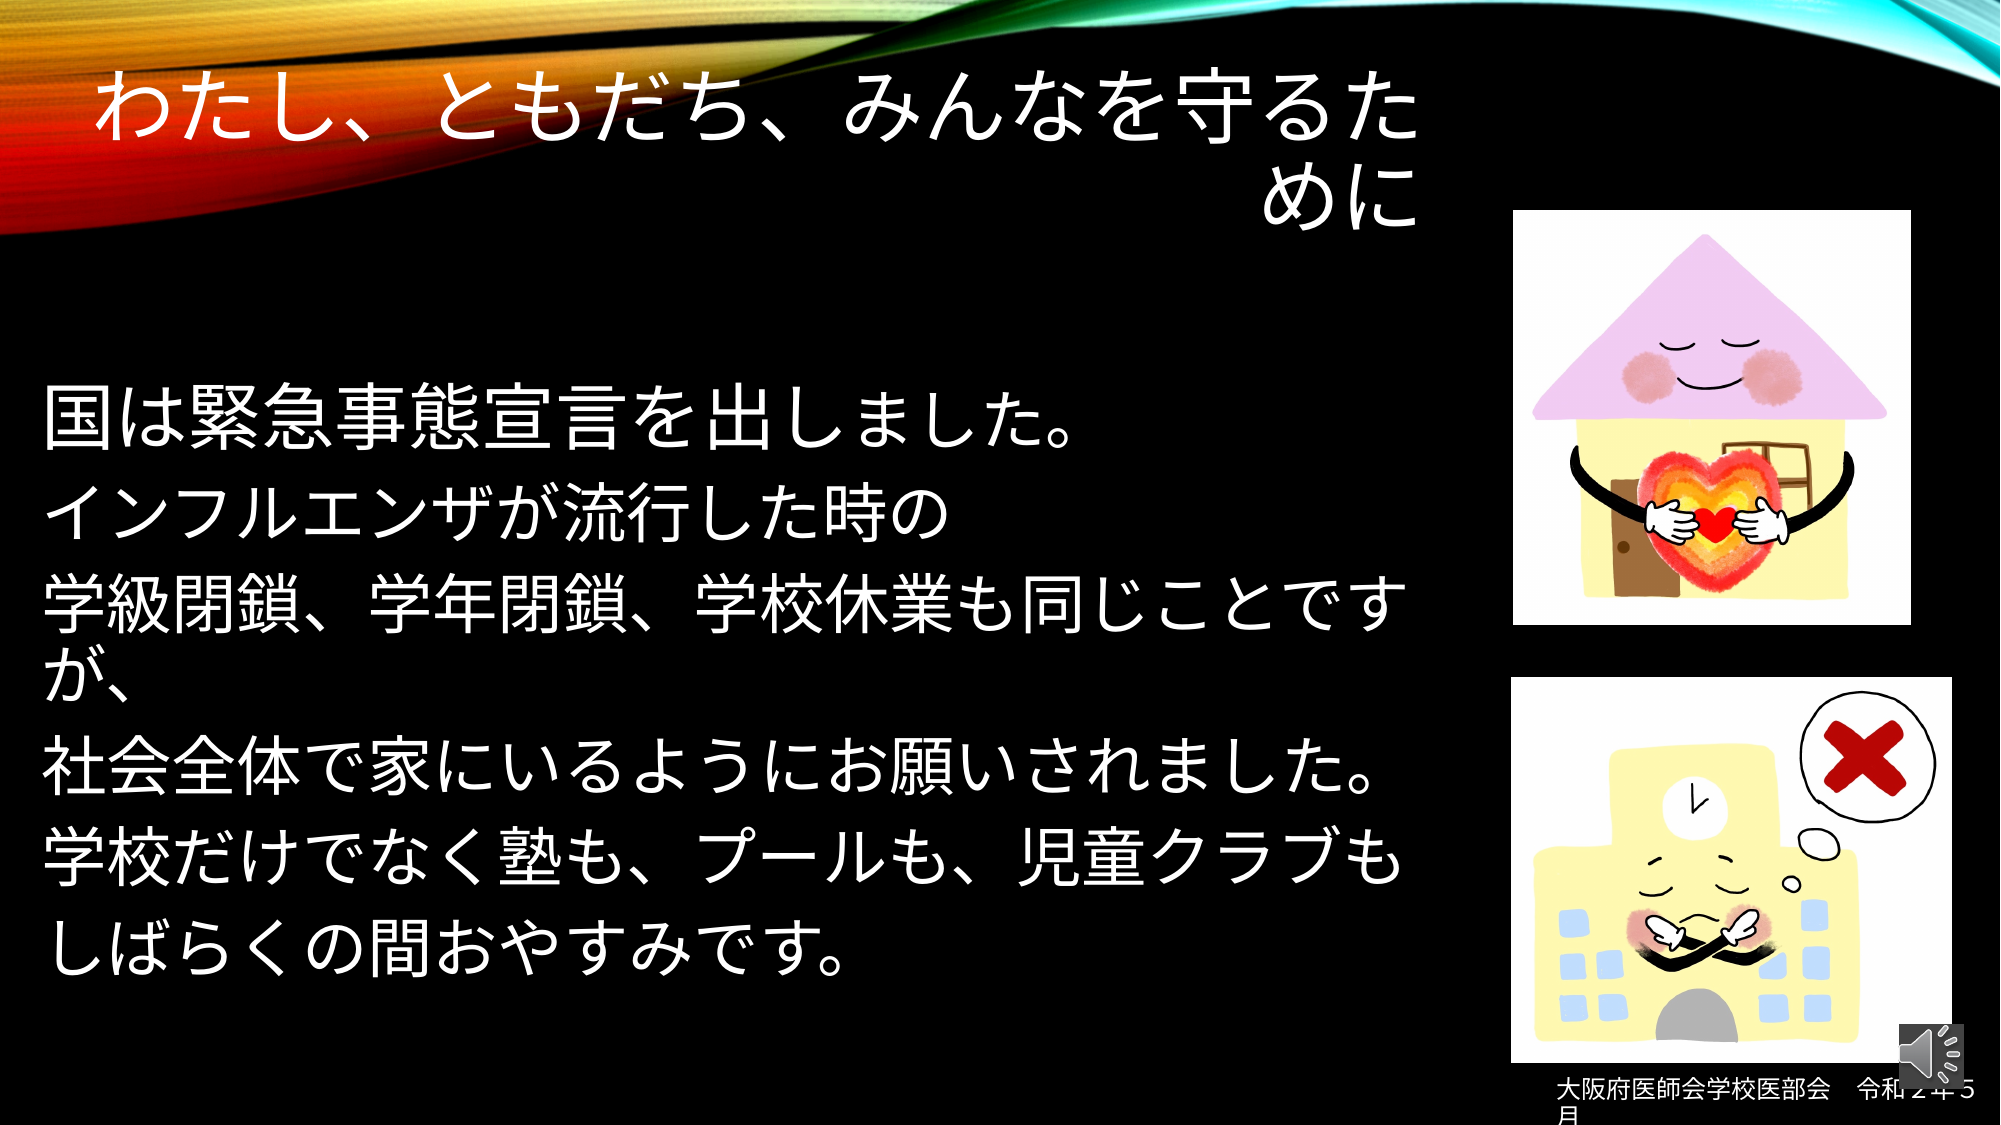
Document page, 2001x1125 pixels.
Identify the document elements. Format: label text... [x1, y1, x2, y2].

list 国は緊急事態宣言を出しました。 インフルエンザが流行した時の 学級閉鎖、学年閉鎖、学校休業も同じことですが、 社会全体で家にいるようにお願いされました。 学校だけでなく塾も、プールも、児童クラブも しばらくの間おやすみです。 [26, 374, 1439, 1057]
title わたし、ともだち、みんなを守るために [66, 47, 1439, 265]
picture [1511, 676, 1965, 1090]
text_box 大阪府医師会学校医部会 令和２年５月 [1541, 1076, 2000, 1125]
picture [0, 0, 2000, 625]
